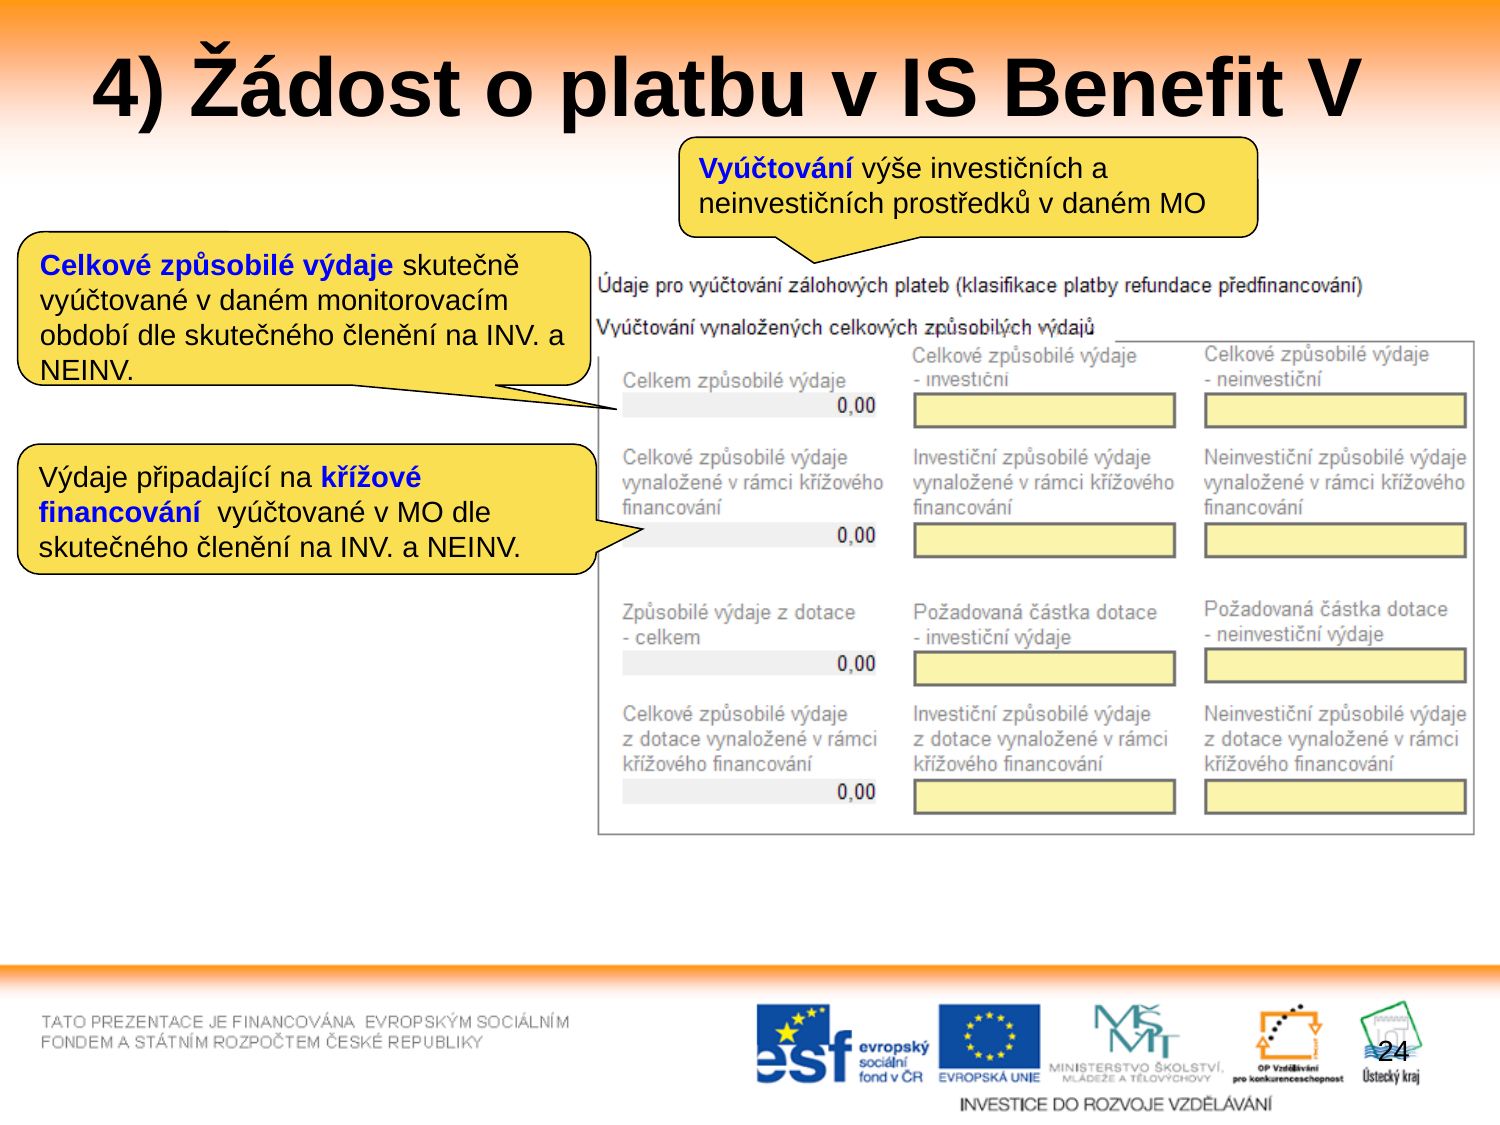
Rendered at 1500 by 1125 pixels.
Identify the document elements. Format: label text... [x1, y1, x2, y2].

title 4) Žádost o platbu v IS Benefit V [52, 0, 1404, 166]
picture [0, 0, 1500, 1125]
slide_number 24 [1074, 1024, 1426, 1103]
text_box Vyúčtování výše investičních a neinvestičních prostředků v daném MO [679, 137, 1258, 253]
text_box Výdaje připadající na křížové financování vyúčtované v MO dle skutečného členění na INV. a NEINV. [17, 444, 571, 575]
text_box Celkové způsobilé výdaje skutečně vyúčtované v daném monitorovacím období dle skutečného členění na INV. a NEINV. [17, 231, 591, 406]
